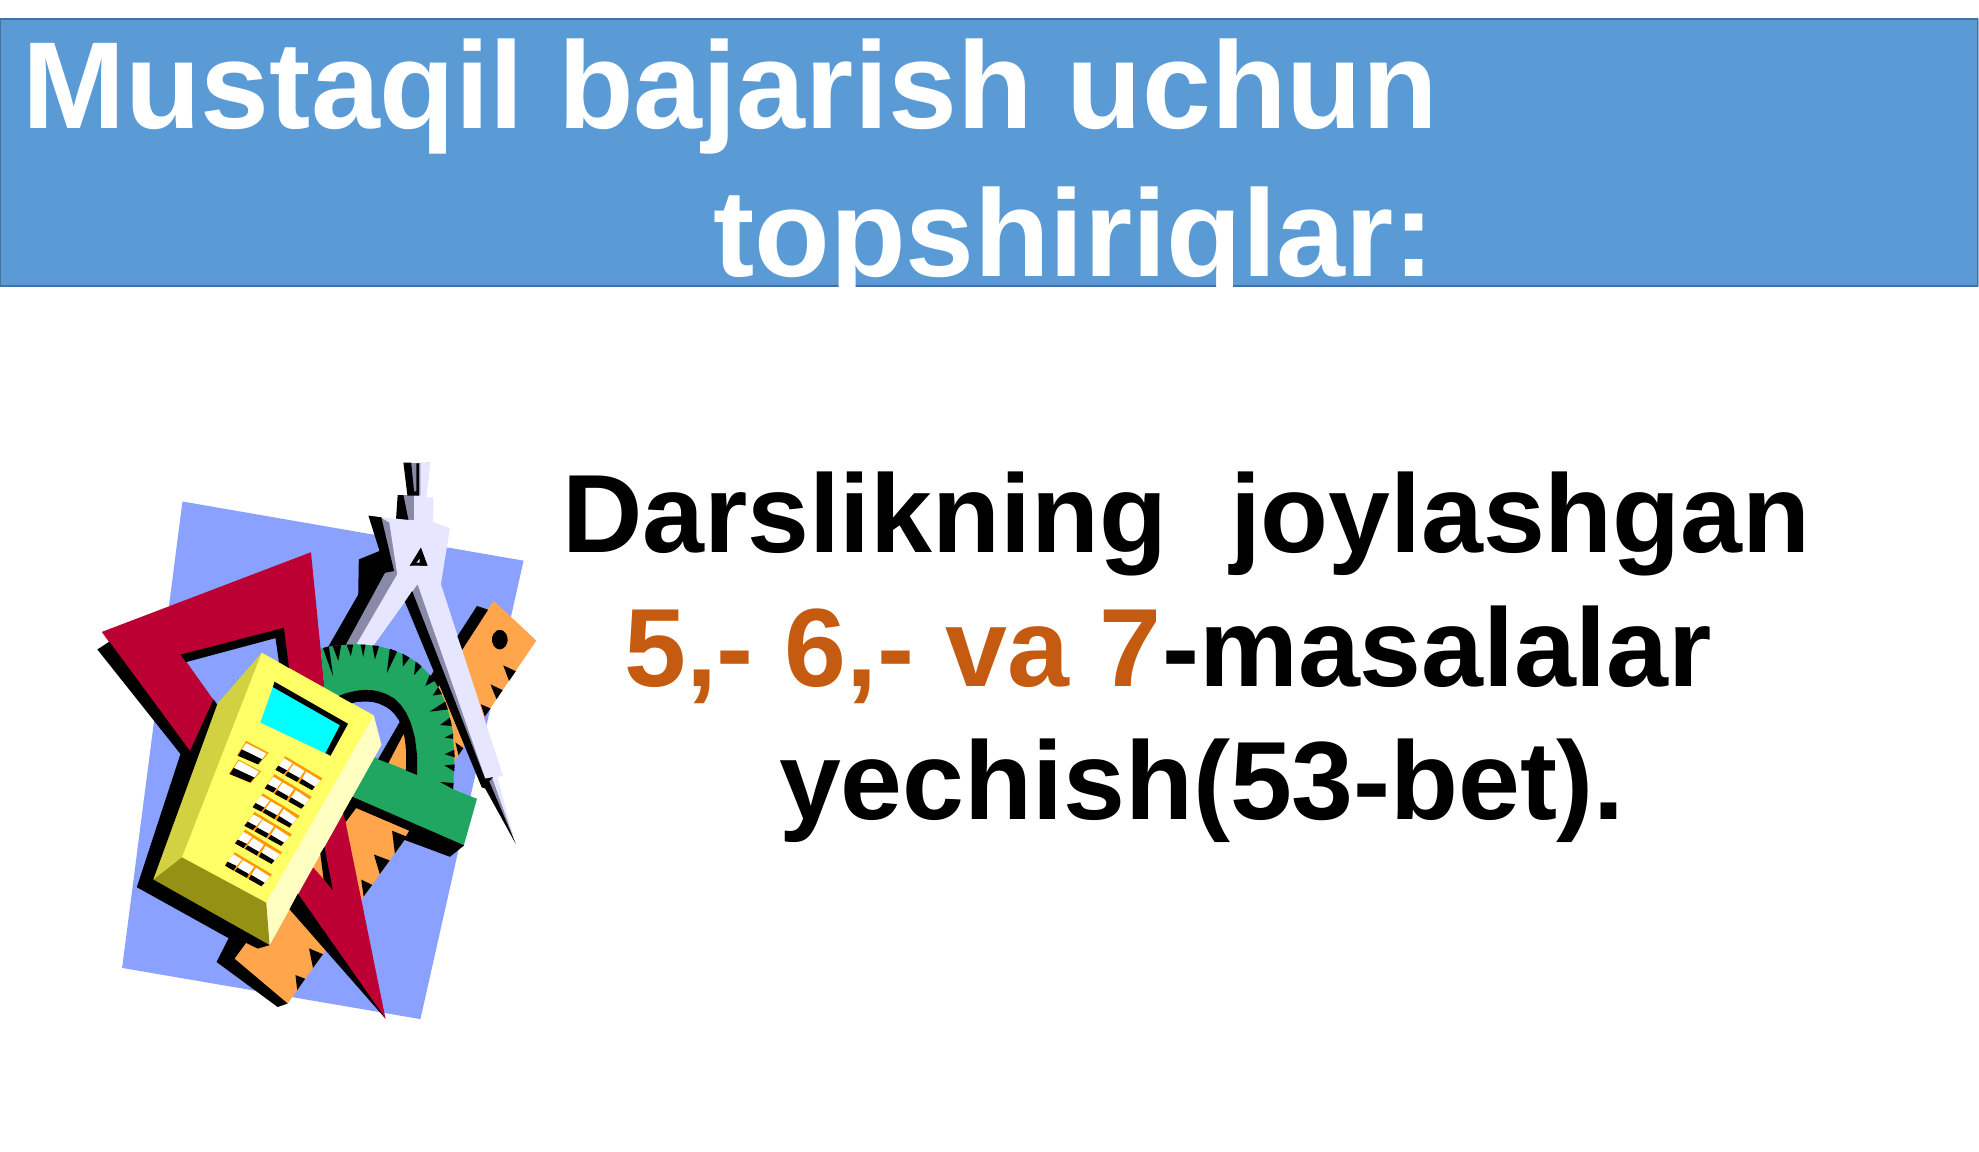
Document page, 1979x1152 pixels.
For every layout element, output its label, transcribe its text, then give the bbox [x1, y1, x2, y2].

text_box Mustaqil bajarish uchun topshiriqlar: [0, 18, 1979, 287]
picture [97, 457, 541, 1025]
text_box Darslikning joylashgan 5,- 6,- va 7-masalalar yechish(53-bet). [547, 433, 1857, 850]
